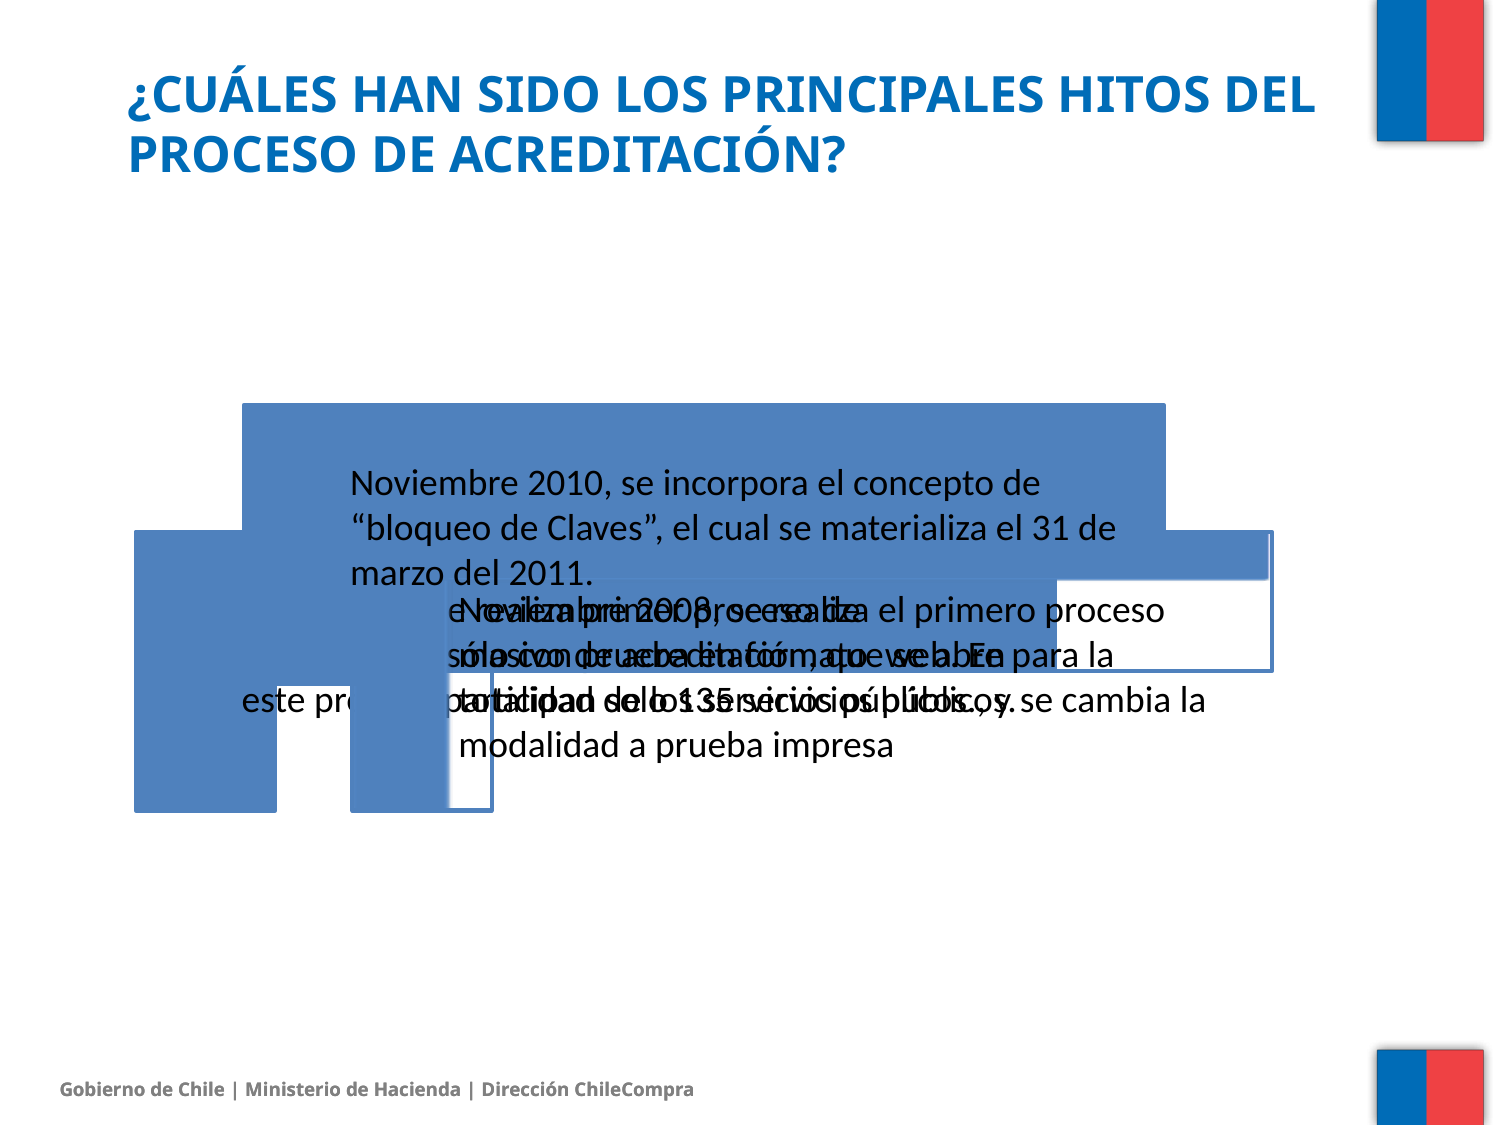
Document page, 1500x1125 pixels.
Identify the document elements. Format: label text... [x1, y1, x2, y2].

title ¿Cuáles han sido los principales hitos del proceso de acreditación? [111, 54, 1388, 185]
picture [1352, 0, 1500, 1125]
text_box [135, 172, 1274, 840]
